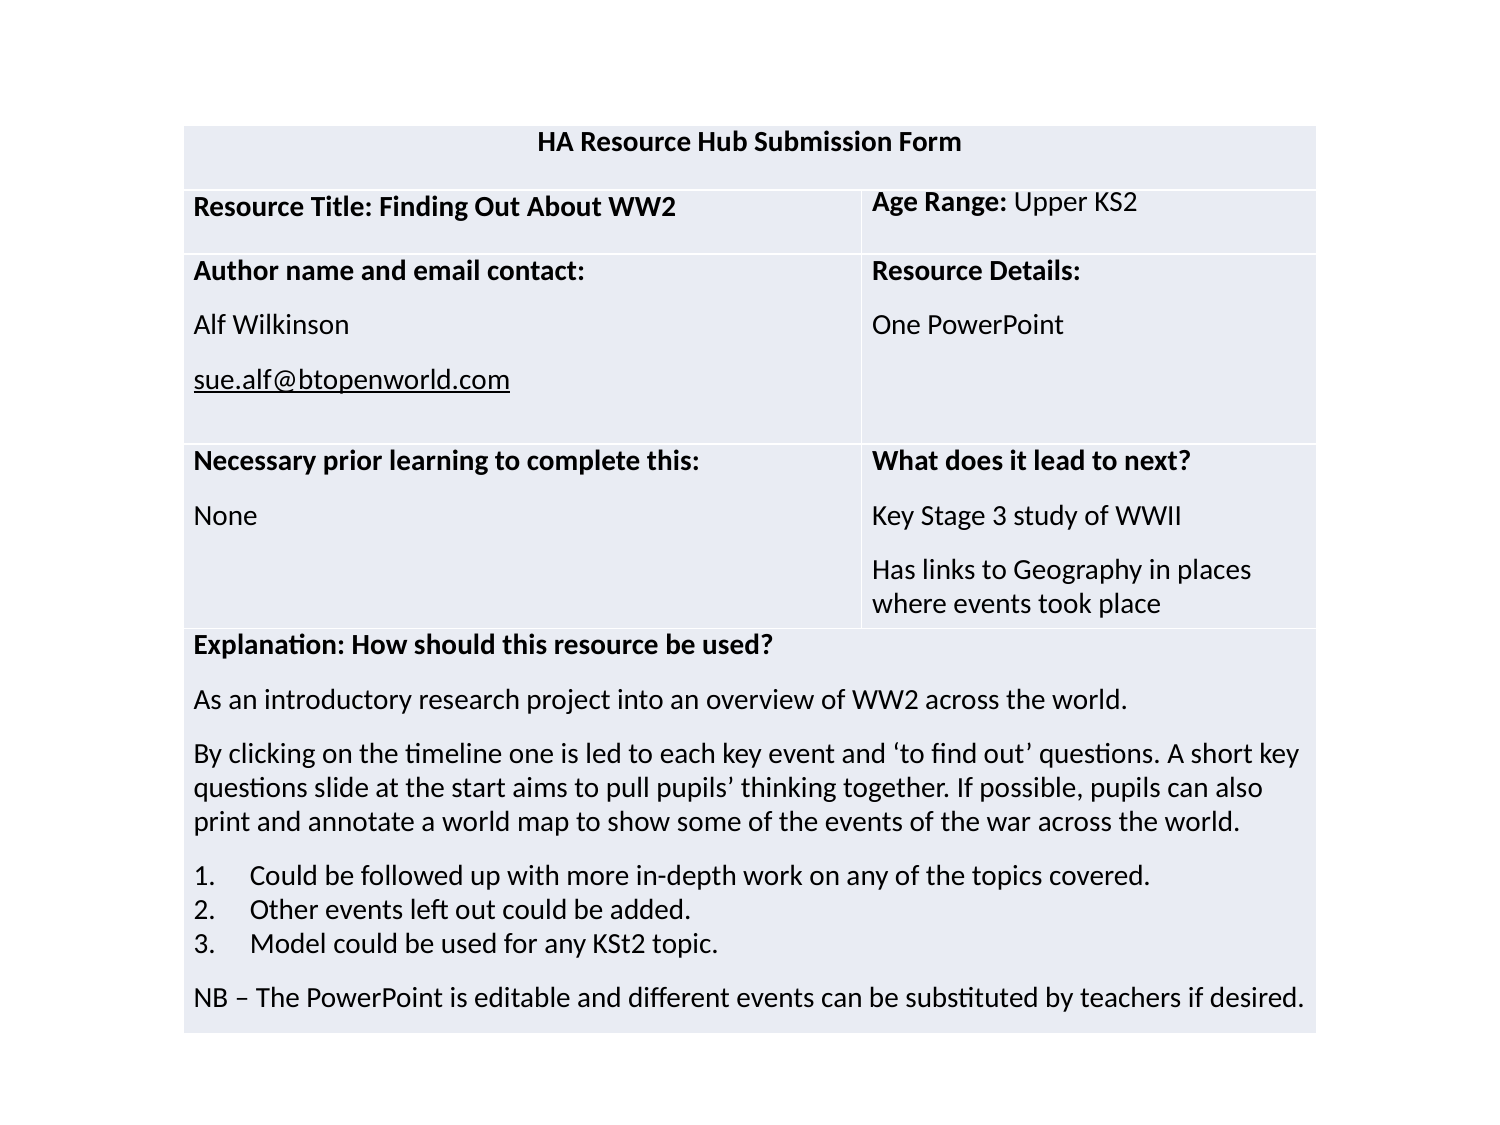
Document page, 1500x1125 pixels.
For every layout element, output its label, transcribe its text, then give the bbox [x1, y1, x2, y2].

table_cell What does it lead to next? Key Stage 3 study of WWII Has links to Geography in places where events took place [862, 445, 1316, 628]
table_cell Resource Details: One PowerPoint [862, 255, 1316, 443]
table_cell Necessary prior learning to complete this: None [184, 445, 861, 628]
table_header HA Resource Hub Submission Form [184, 126, 1316, 189]
table_cell Explanation: How should this resource be used? As an introductory research project into an overview of WW2 across the world. By clicking on the timeline one is led to each key event and ‘to find out’ questions. A short key questions slide at the start aims to pull pupils’ thinking together. If possible, pupils can also print and annotate a world map to show some of the events of the war across the world. Could be followed up with more in-depth work on any of the topics covered. Other events left out could be added. Model could be used for any KSt2 topic. NB – The PowerPoint is editable and different events can be substituted by teachers if desired. [184, 629, 1316, 1033]
table_cell Resource Title: Finding Out About WW2 [184, 191, 861, 253]
table_cell Author name and email contact: Alf Wilkinson sue.alf@btopenworld.com [184, 255, 861, 443]
table_cell Age Range: Upper KS2 [862, 191, 1316, 253]
